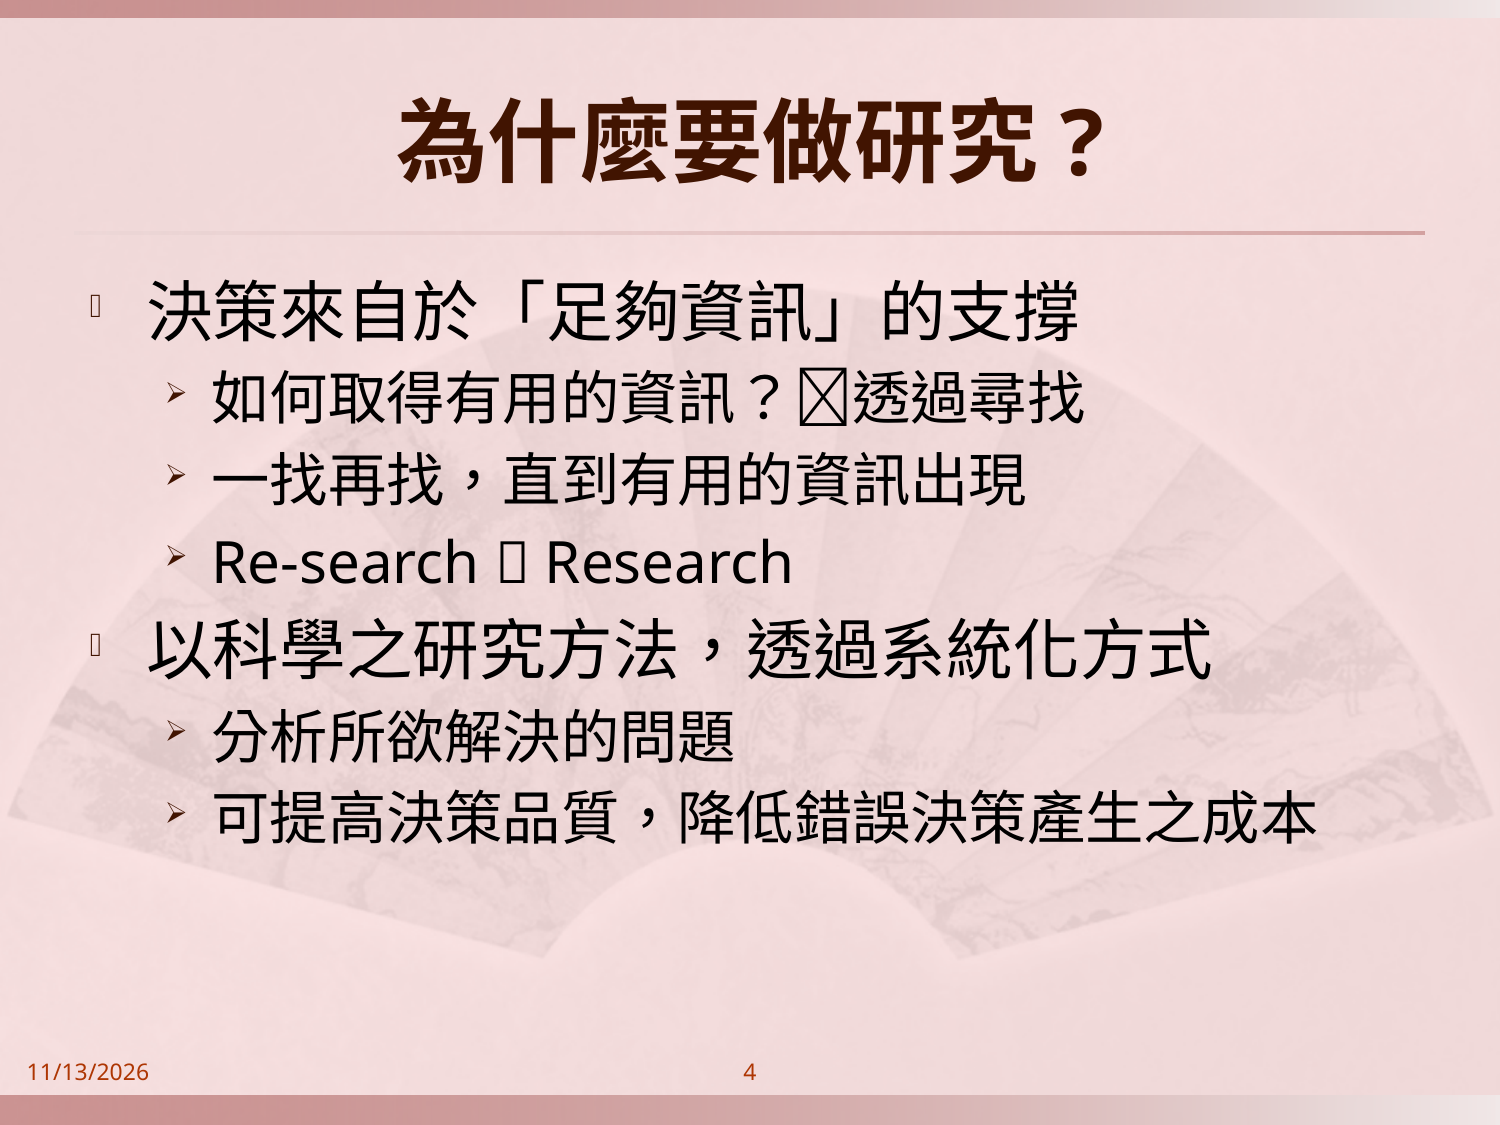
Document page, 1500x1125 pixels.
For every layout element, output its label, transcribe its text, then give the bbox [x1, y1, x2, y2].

slide_number 4 [675, 1050, 825, 1097]
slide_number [11, 1050, 537, 1097]
list 決策來自於「足夠資訊」的支撐 如何取得有用的資訊？透過尋找 一找再找，直到有用的資訊出現 Re-search  Research 以科學之研究方法，透過系統化方式 分析所欲解決的問題 可提高決策品質，降低錯誤決策產生之成本 [75, 262, 1425, 1032]
title 為什麼要做研究? [75, 45, 1425, 233]
